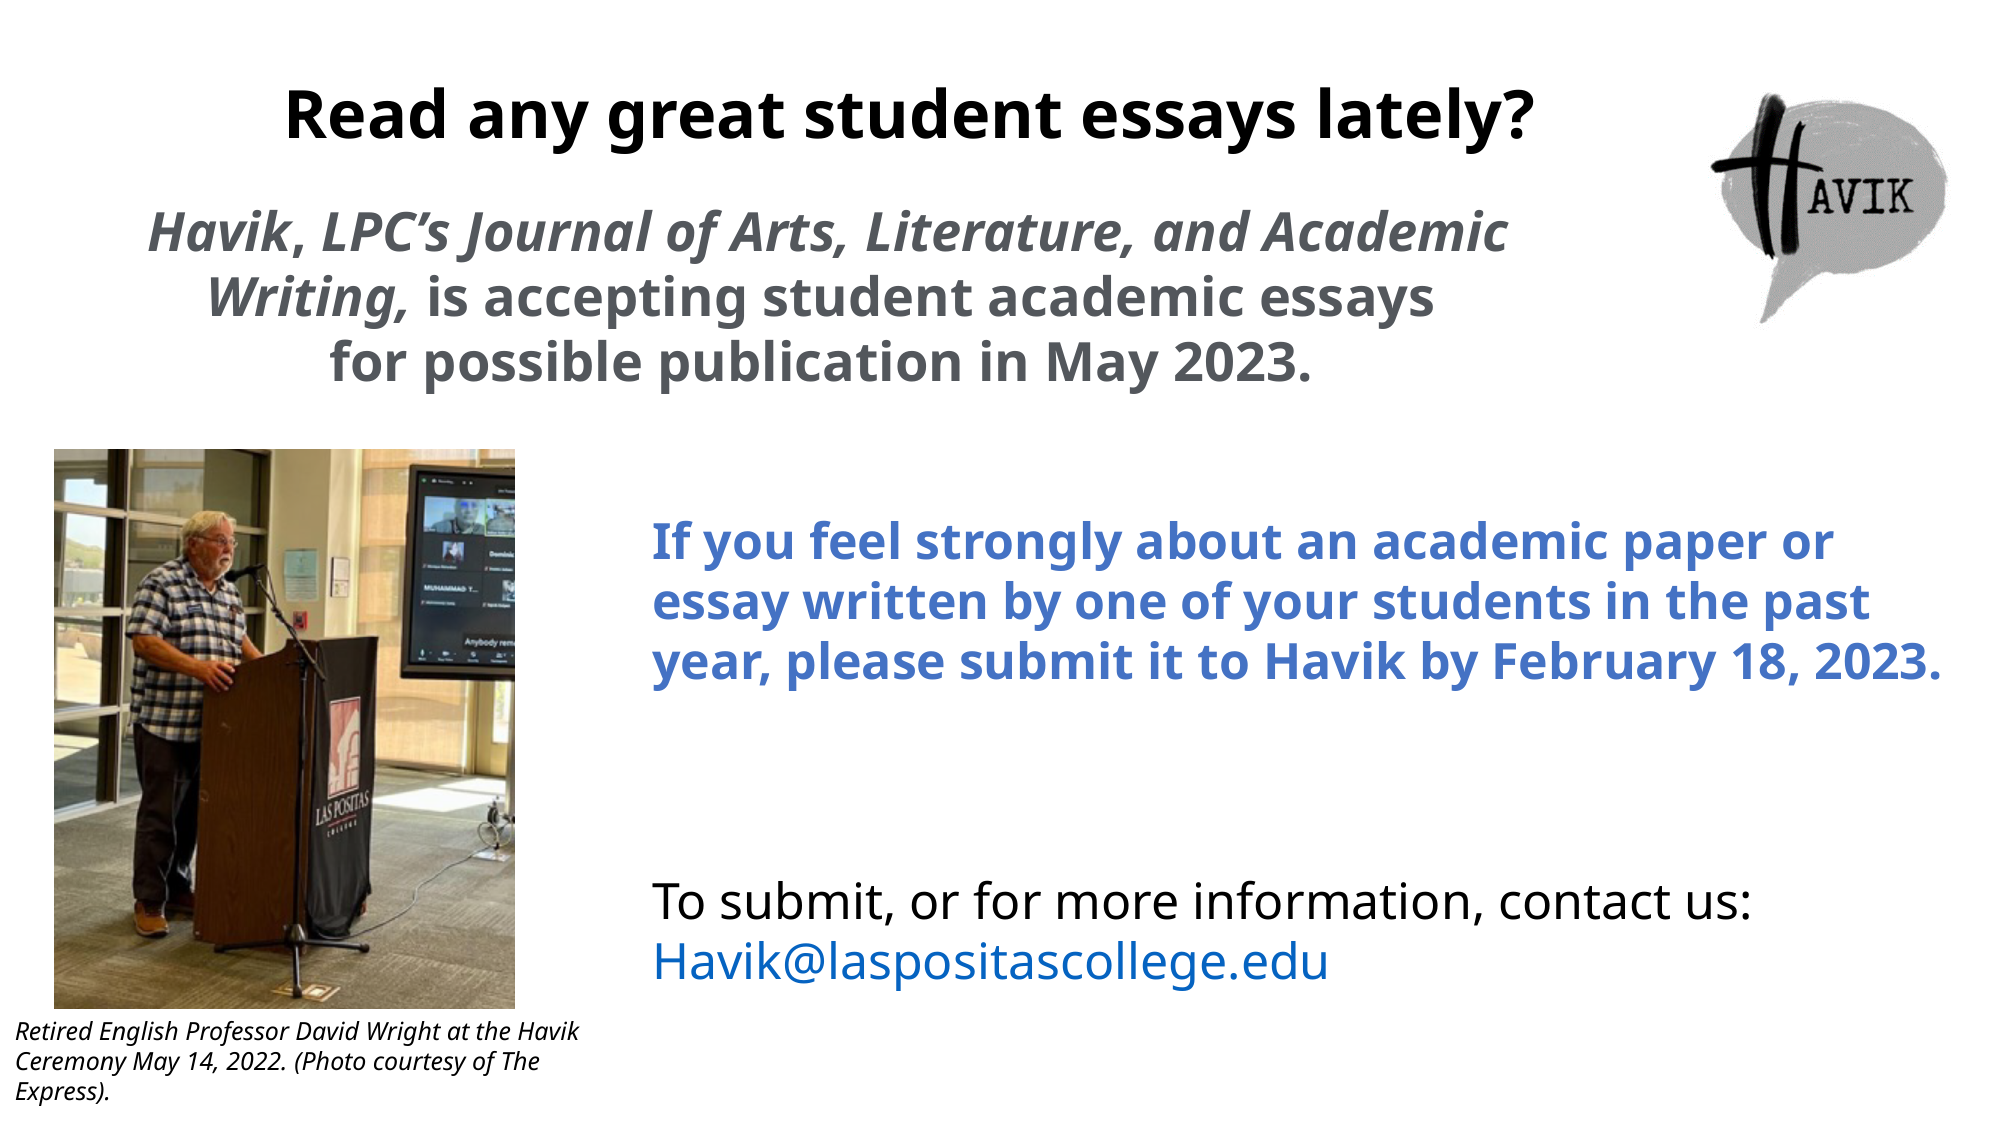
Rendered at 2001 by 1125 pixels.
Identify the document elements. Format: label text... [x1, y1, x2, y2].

text_box If you feel strongly about an academic paper or essay written by one of your students in the past year, please submit it to Havik by February 18, 2023. To submit, or for more information, contact us: Havik@laspositascollege.edu [637, 502, 1970, 1051]
picture [54, 449, 515, 1009]
title [672, 474, 2000, 867]
picture [1673, 45, 1970, 355]
text_box Havik, LPC’s Journal of Arts, Literature, and Academic Writing, is accepting student academic essays for possible publication in May 2023. [54, 0, 1604, 460]
text_box Read any great student essays lately? [269, 64, 1673, 160]
text_box Retired English Professor David Wright at the Havik Ceremony May 14, 2022. (Photo courtesy of The Express). [0, 1008, 602, 1113]
